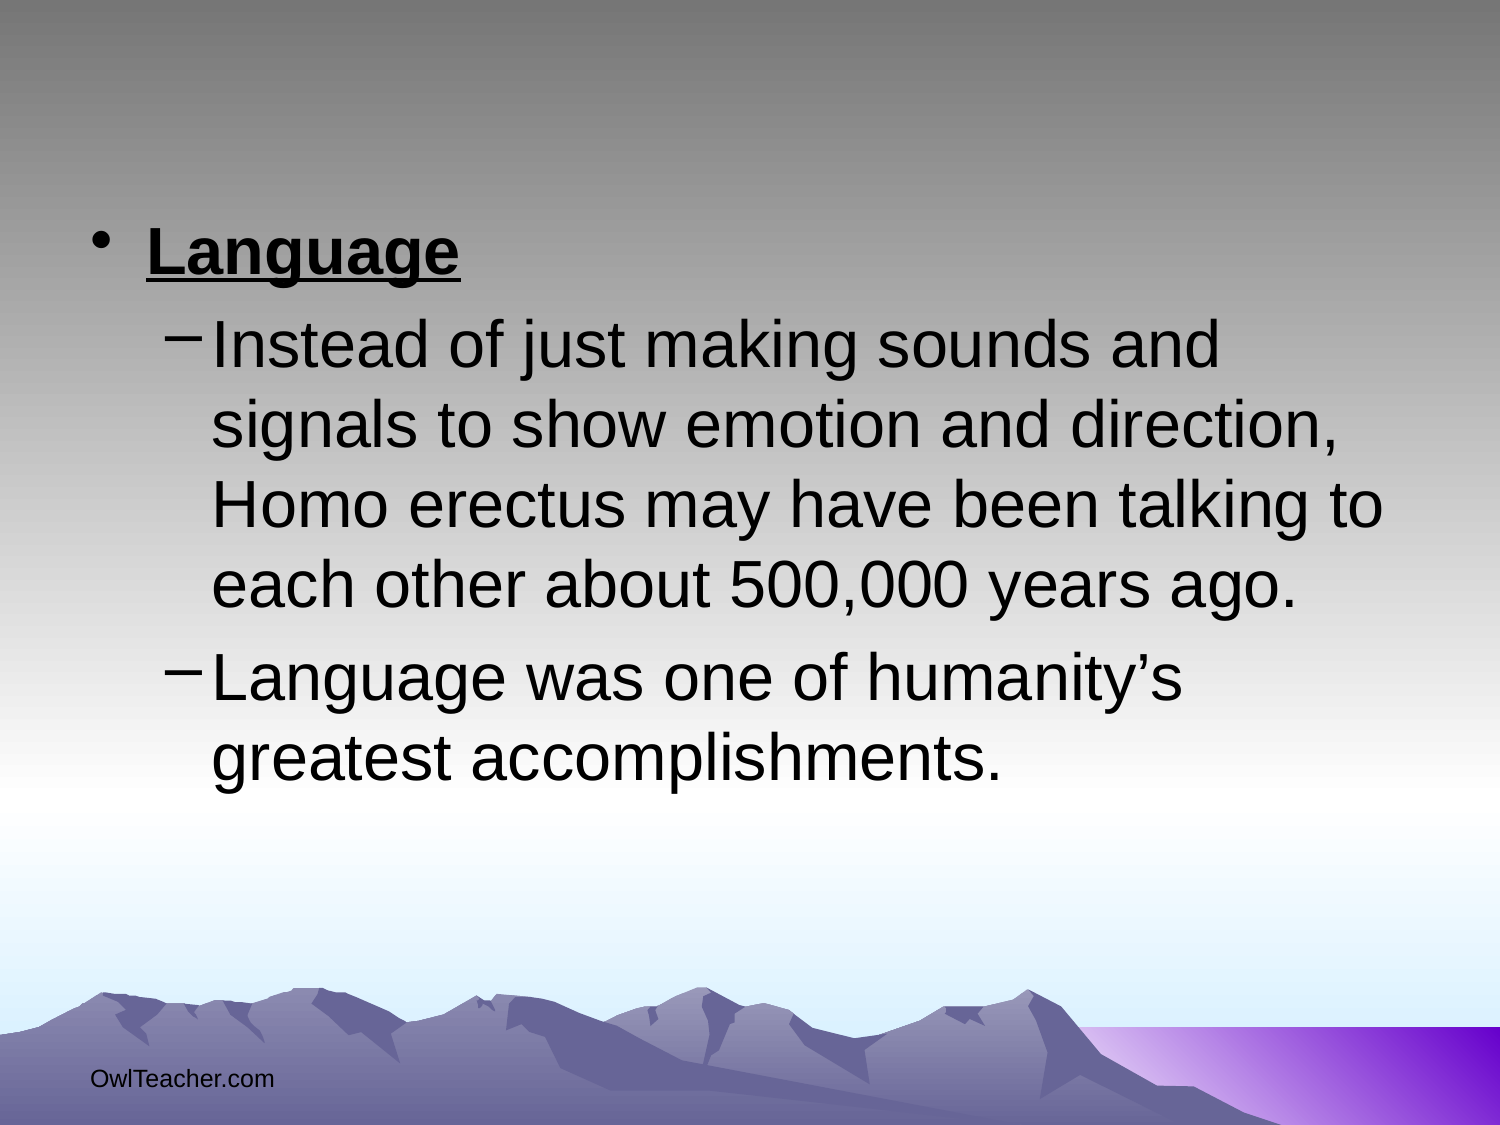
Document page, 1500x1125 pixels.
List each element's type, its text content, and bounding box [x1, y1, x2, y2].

slide_number OwlTeacher.com [74, 1024, 426, 1101]
list Language Instead of just making sounds and signals to show emotion and direction, Homo erectus may have been talking to each other about 500,000 years ago. Language was one of humanity’s greatest accomplishments. [74, 199, 1426, 938]
